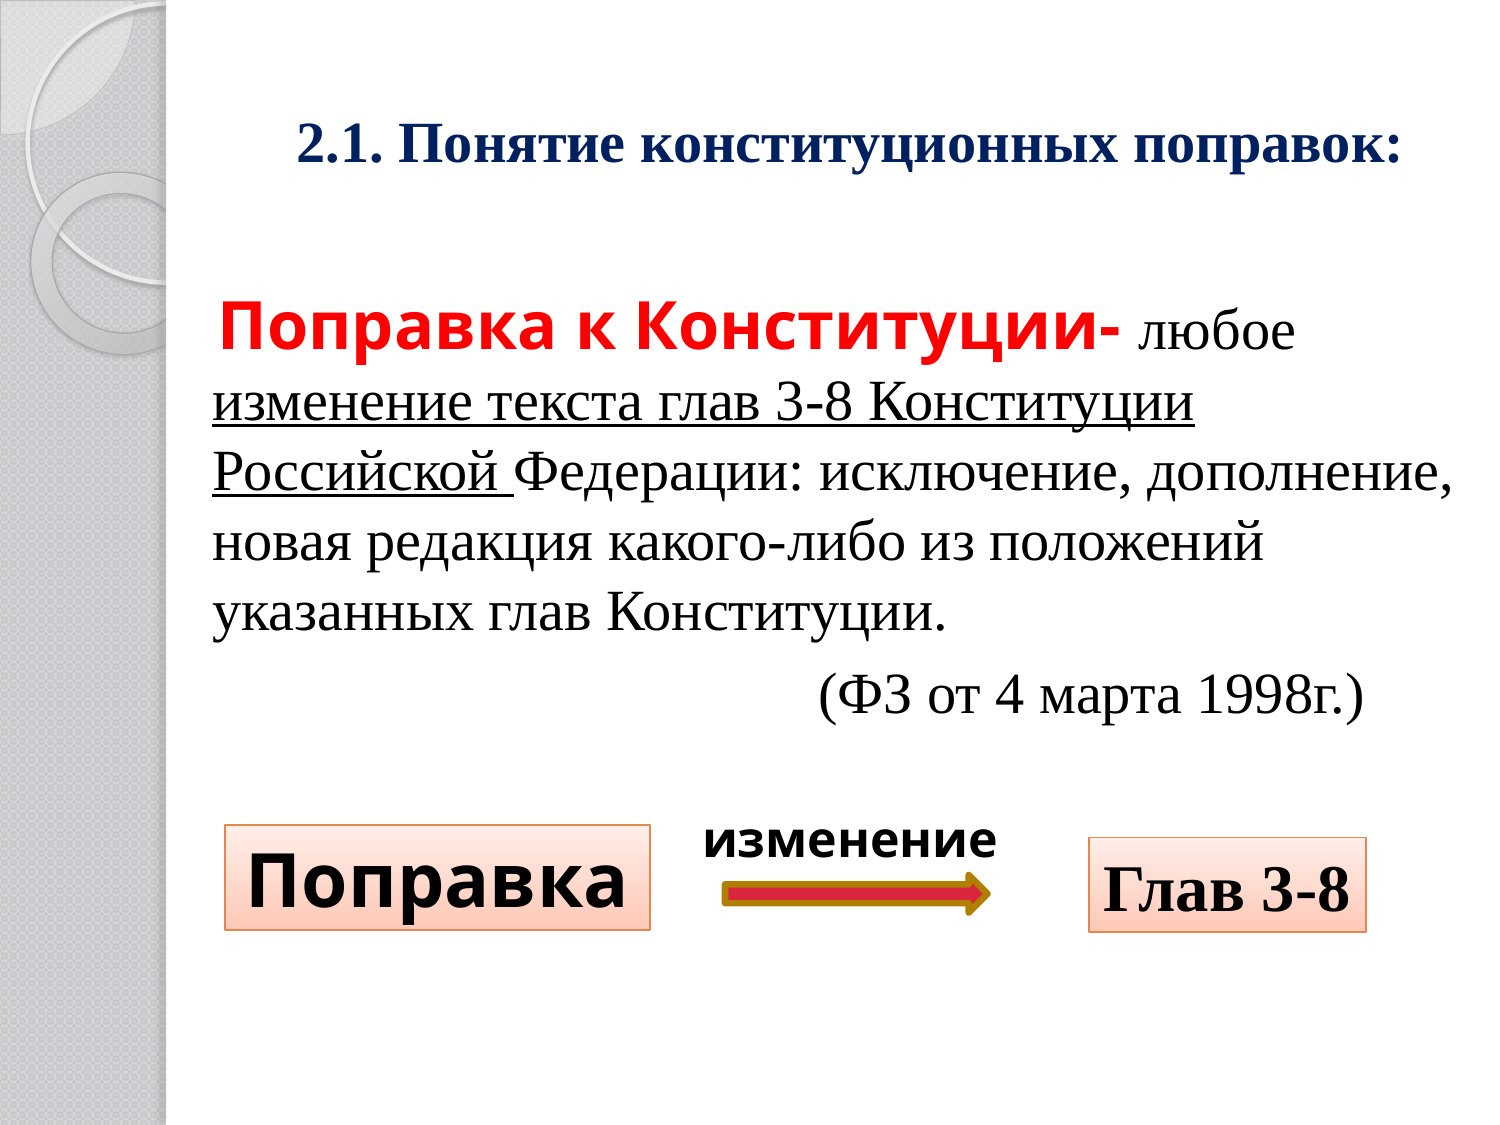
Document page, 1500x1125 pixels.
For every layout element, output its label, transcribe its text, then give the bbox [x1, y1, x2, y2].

text_box [721, 875, 991, 916]
text_box 2.3. Порядок принятия конституционных поправок: [219, 825, 655, 938]
text_box Глав 3-8 [1088, 837, 1367, 933]
text_box 2.3. Порядок принятия конституционных поправок: [1083, 838, 1372, 942]
title 2.1. Понятие конституционных поправок: [235, 45, 1466, 233]
text_box Поправка [224, 824, 651, 931]
text_box изменение [687, 799, 1014, 875]
list Поправка к Конституции- любое изменение текста глав 3-8 Конституции Российской Федерации: исключение, дополнение, новая редакция какого-либо из положений указанных глав Конституции. (ФЗ от 4 марта 1998г.) [137, 275, 1500, 1063]
